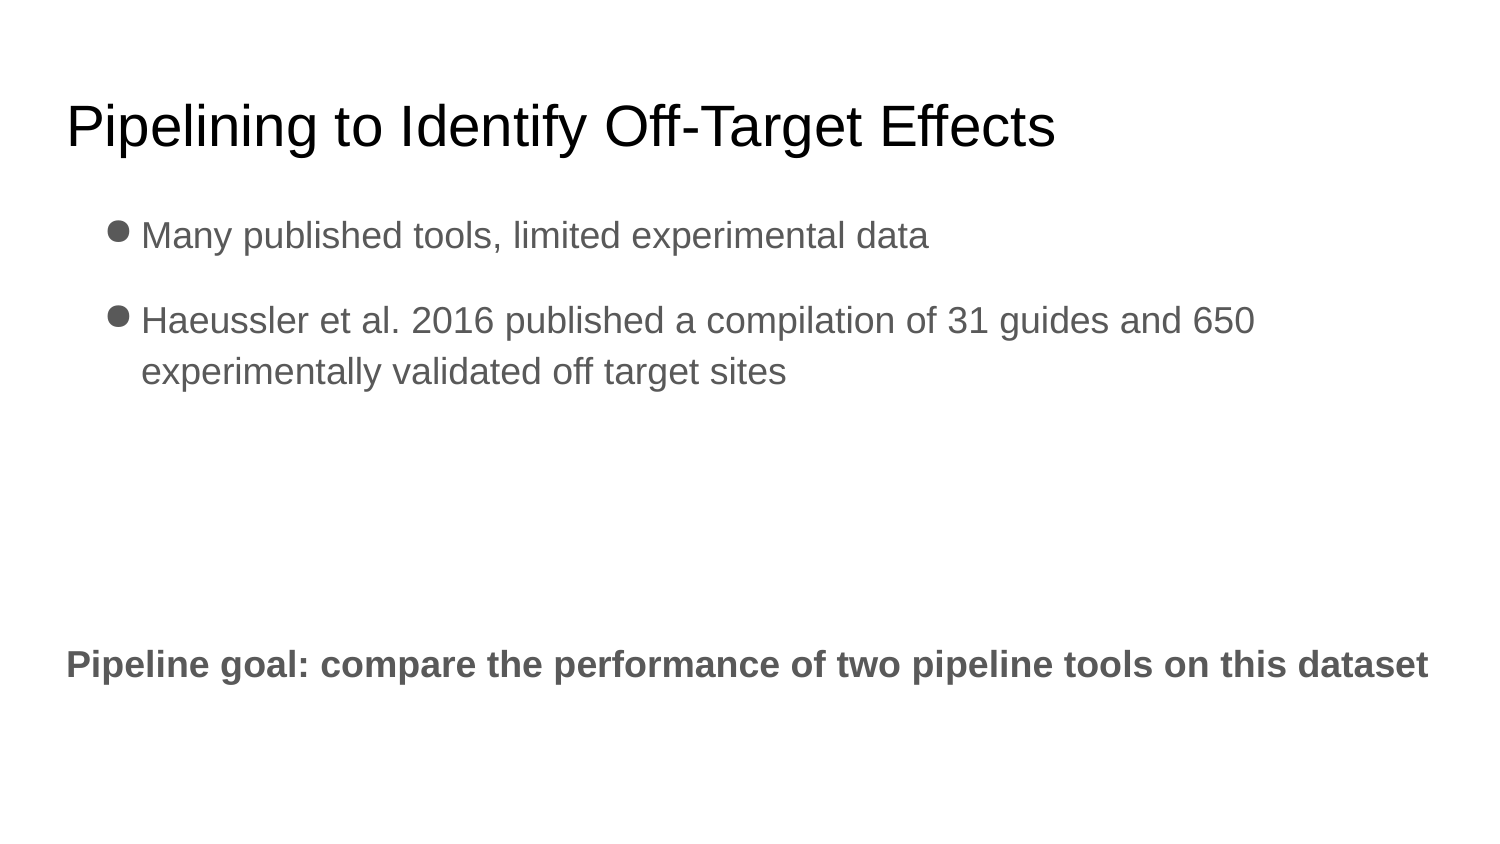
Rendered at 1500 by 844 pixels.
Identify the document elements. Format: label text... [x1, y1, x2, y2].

title Pipelining to Identify Off-Target Effects [51, 72, 1449, 167]
list Many published tools, limited experimental data Haeussler et al. 2016 published a compilation of 31 guides and 650 experimentally validated off target sites Pipeline goal: compare the performance of two pipeline tools on this dataset [51, 189, 1449, 750]
